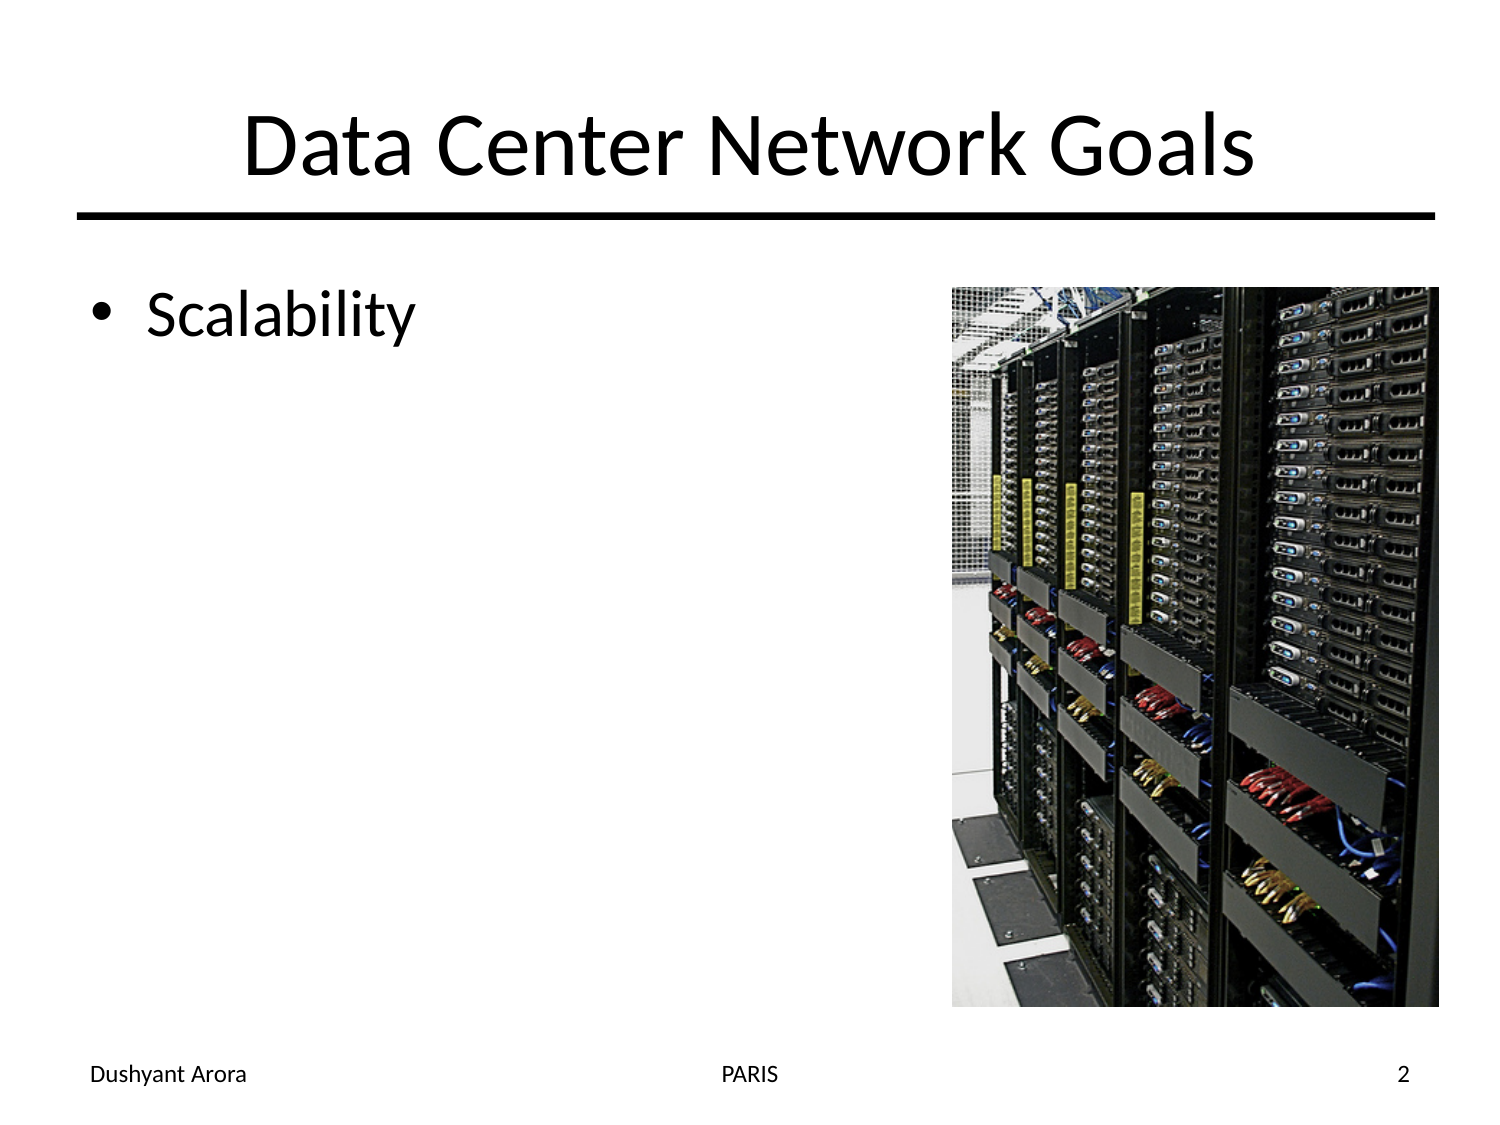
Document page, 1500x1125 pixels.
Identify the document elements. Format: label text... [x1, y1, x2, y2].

footer PARIS [512, 1042, 988, 1103]
picture [952, 287, 1439, 1007]
text_box [76, 212, 1436, 220]
slide_number 2 [1074, 1042, 1425, 1103]
title Data Center Network Goals [75, 45, 1425, 233]
list Scalability [75, 262, 1425, 1005]
slide_number Dushyant Arora [75, 1042, 425, 1103]
